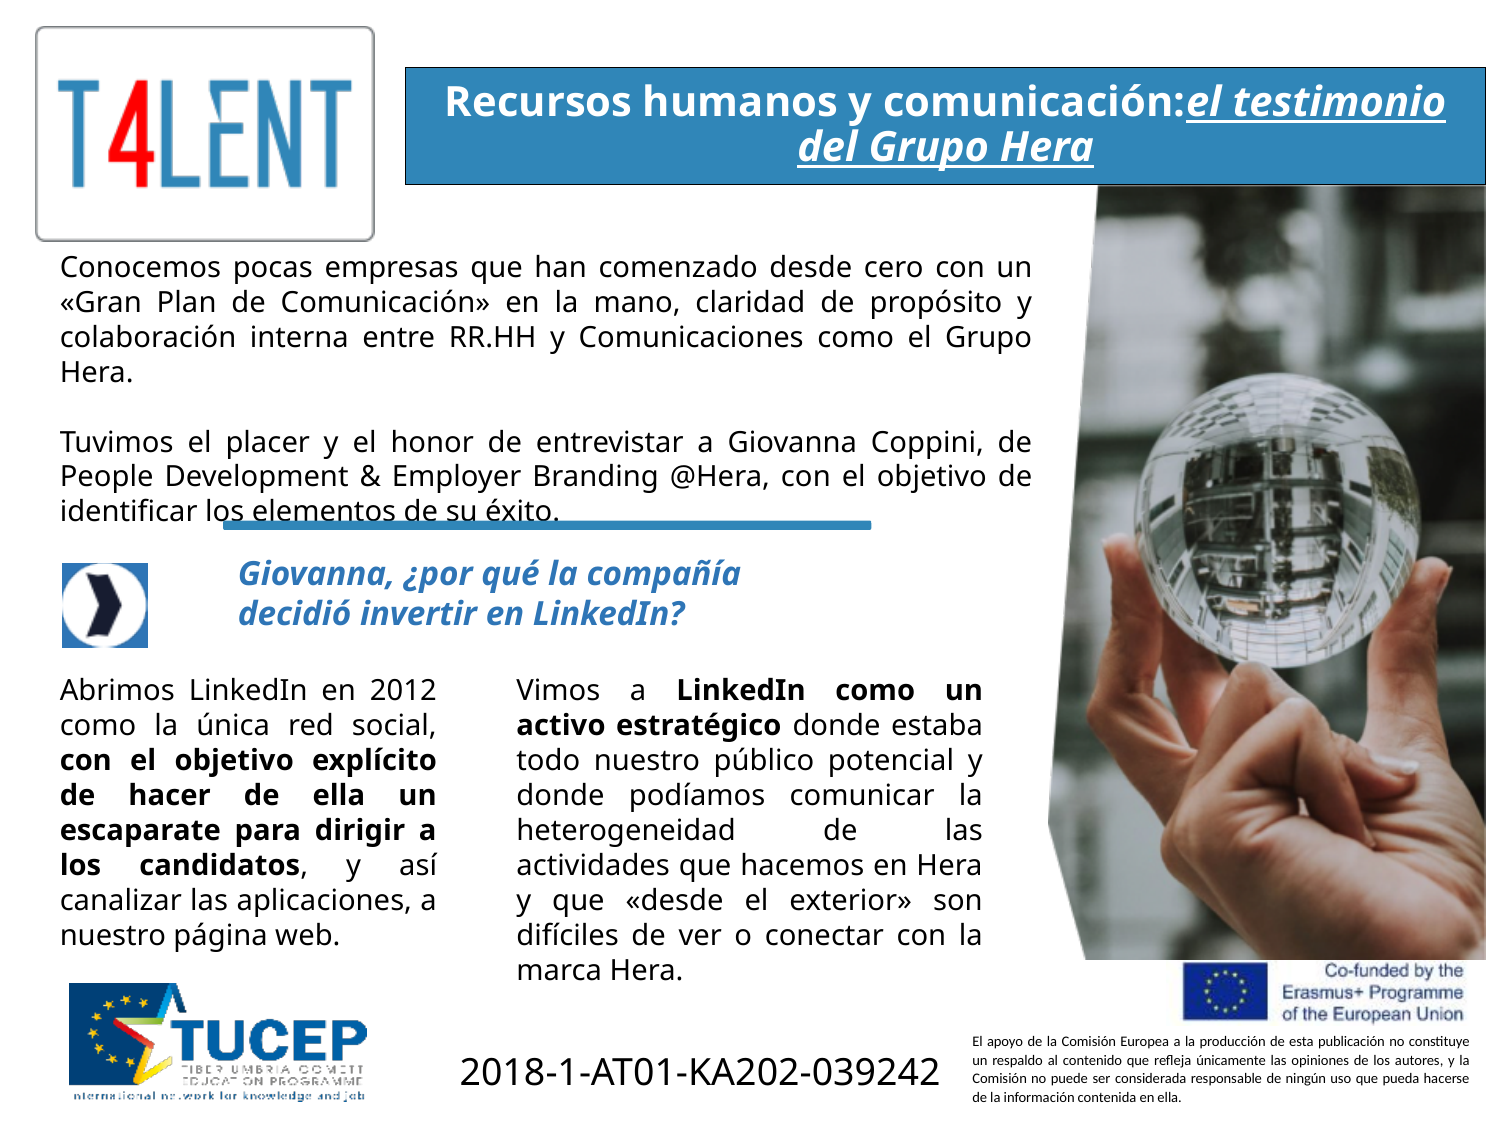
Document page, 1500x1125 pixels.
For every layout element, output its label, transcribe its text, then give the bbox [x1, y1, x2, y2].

picture [35, 26, 375, 242]
text_box Vimos a LinkedIn como un activo estratégico donde estaba todo nuestro público potencial y donde podíamos comunicar la heterogeneidad de las actividades que hacemos en Hera y que «desde el exterior» son difíciles de ver o conectar con la marca Hera. [501, 664, 999, 994]
text_box Conocemos pocas empresas que han comenzado desde cero con un «Gran Plan de Comunicación» en la mano, claridad de propósito y colaboración interna entre RR.HH y Comunicaciones como el Grupo Hera. Tuvimos el placer y el honor de entrevistar a Giovanna Coppini, de People Development & Employer Branding @Hera, con el objetivo de identificar los elementos de su éxito. [45, 240, 1048, 536]
picture [1048, 185, 1486, 1026]
picture [69, 983, 367, 1102]
text_box [222, 520, 872, 531]
title Recursos humanos y comunicación:el testimonio del Grupo Hera [405, 67, 1486, 185]
picture [62, 562, 148, 648]
text_box Abrimos LinkedIn en 2012 como la única red social, con el objetivo explícito de hacer de ella un escaparate para dirigir a los candidatos, y así canalizar las aplicaciones, a nuestro página web. [45, 664, 452, 959]
text_box Giovanna, ¿por qué la compañía decidió invertir en LinkedIn? [223, 545, 872, 640]
text_box 2018-1-AT01-KA202-039242 [444, 1040, 956, 1101]
